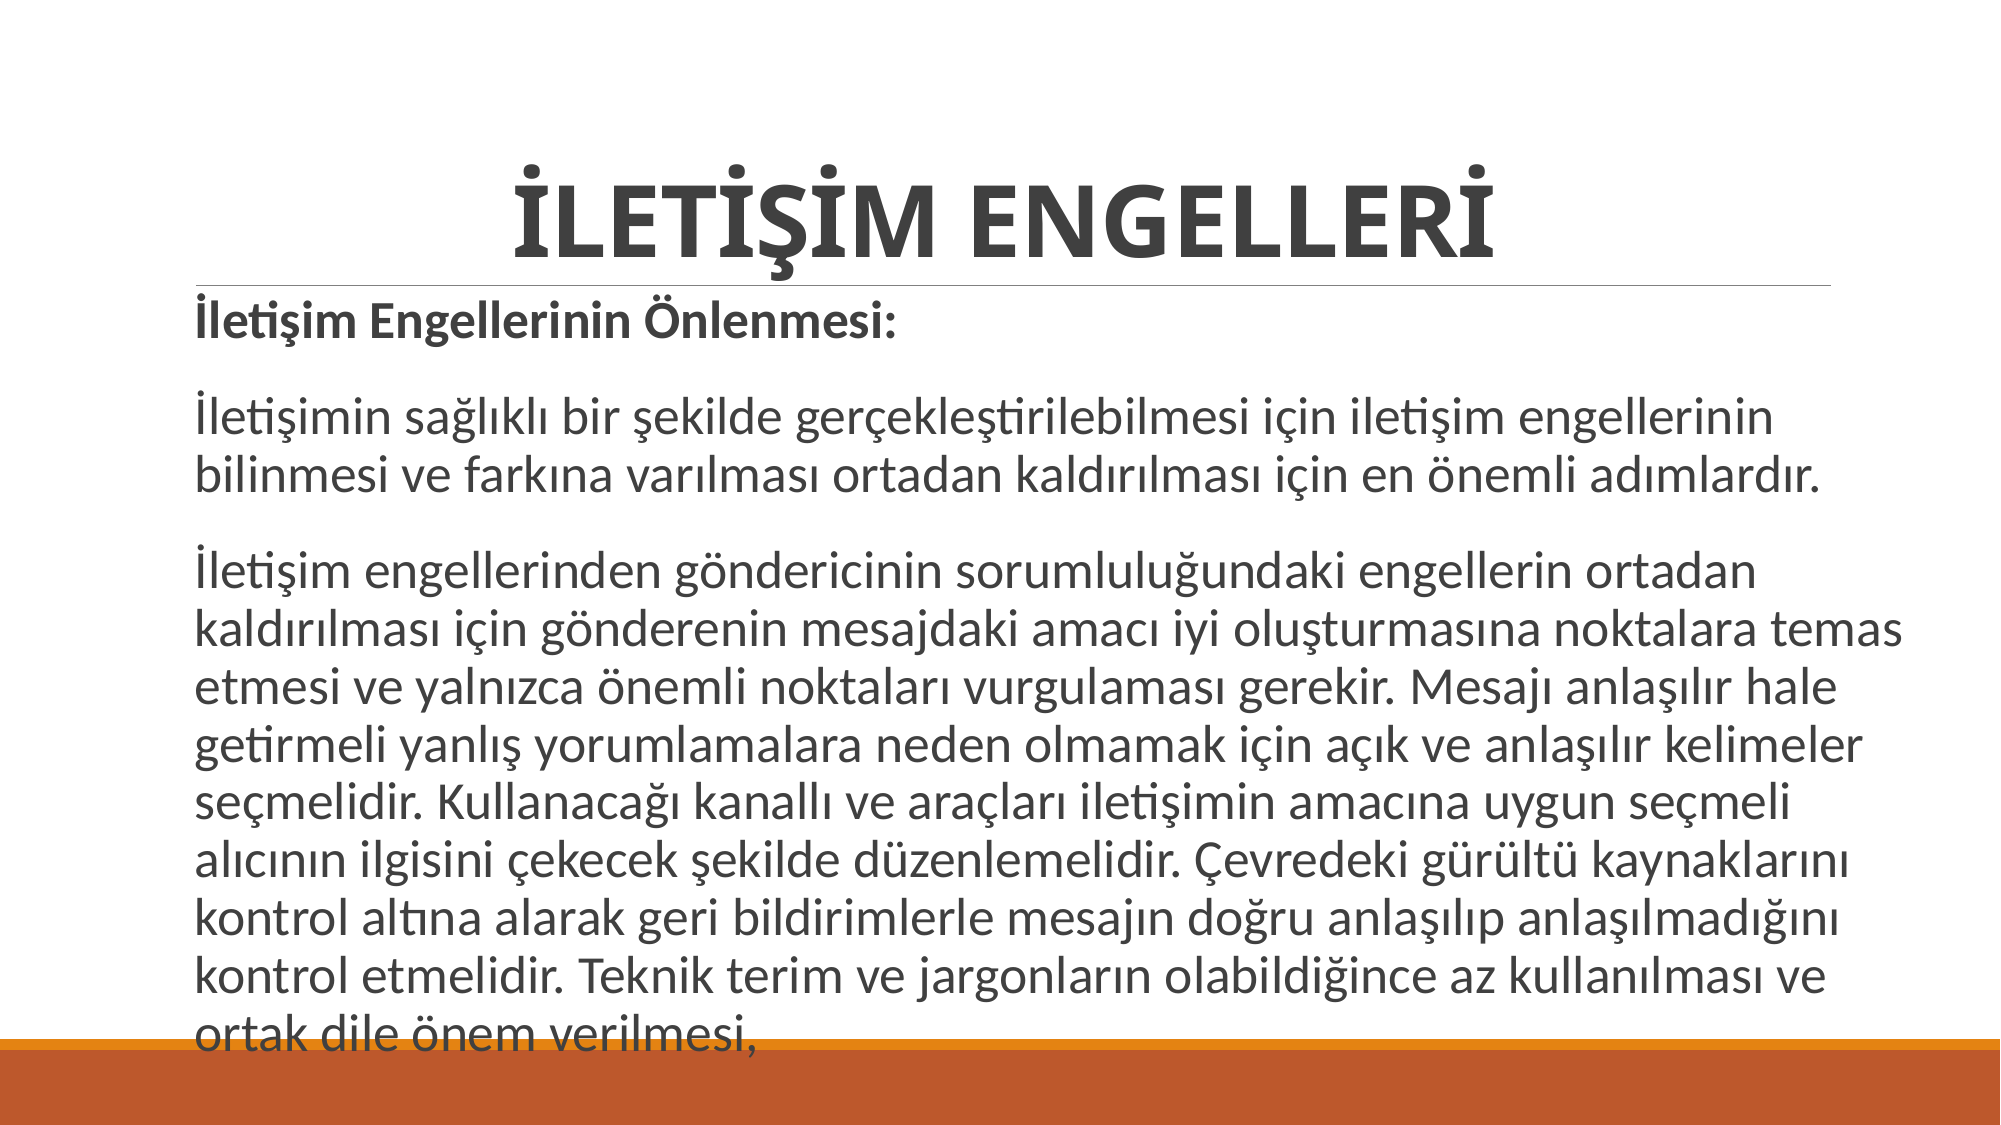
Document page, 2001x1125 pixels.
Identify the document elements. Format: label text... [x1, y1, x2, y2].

list İletişim Engellerinin Önlenmesi: İletişimin sağlıklı bir şekilde gerçekleştirilebilmesi için iletişim engellerinin bilinmesi ve farkına varılması ortadan kaldırılması için en önemli adımlardır. İletişim engellerinden göndericinin sorumluluğundaki engellerin ortadan kaldırılması için gönderenin mesajdaki amacı iyi oluşturmasına noktalara temas etmesi ve yalnızca önemli noktaları vurgulaması gerekir. Mesajı anlaşılır hale getirmeli yanlış yorumlamalara neden olmamak için açık ve anlaşılır kelimeler seçmelidir. Kullanacağı kanallı ve araçları iletişimin amacına uygun seçmeli alıcının ilgisini çekecek şekilde düzenlemelidir. Çevredeki gürültü kaynaklarını kontrol altına alarak geri bildirimlerle mesajın doğru anlaşılıp anlaşılmadığını kontrol etmelidir. Teknik terim ve jargonların olabildiğince az kullanılması ve ortak dile önem verilmesi, [180, 285, 1905, 1074]
title İLETİŞİM ENGELLERİ [180, 47, 1830, 285]
